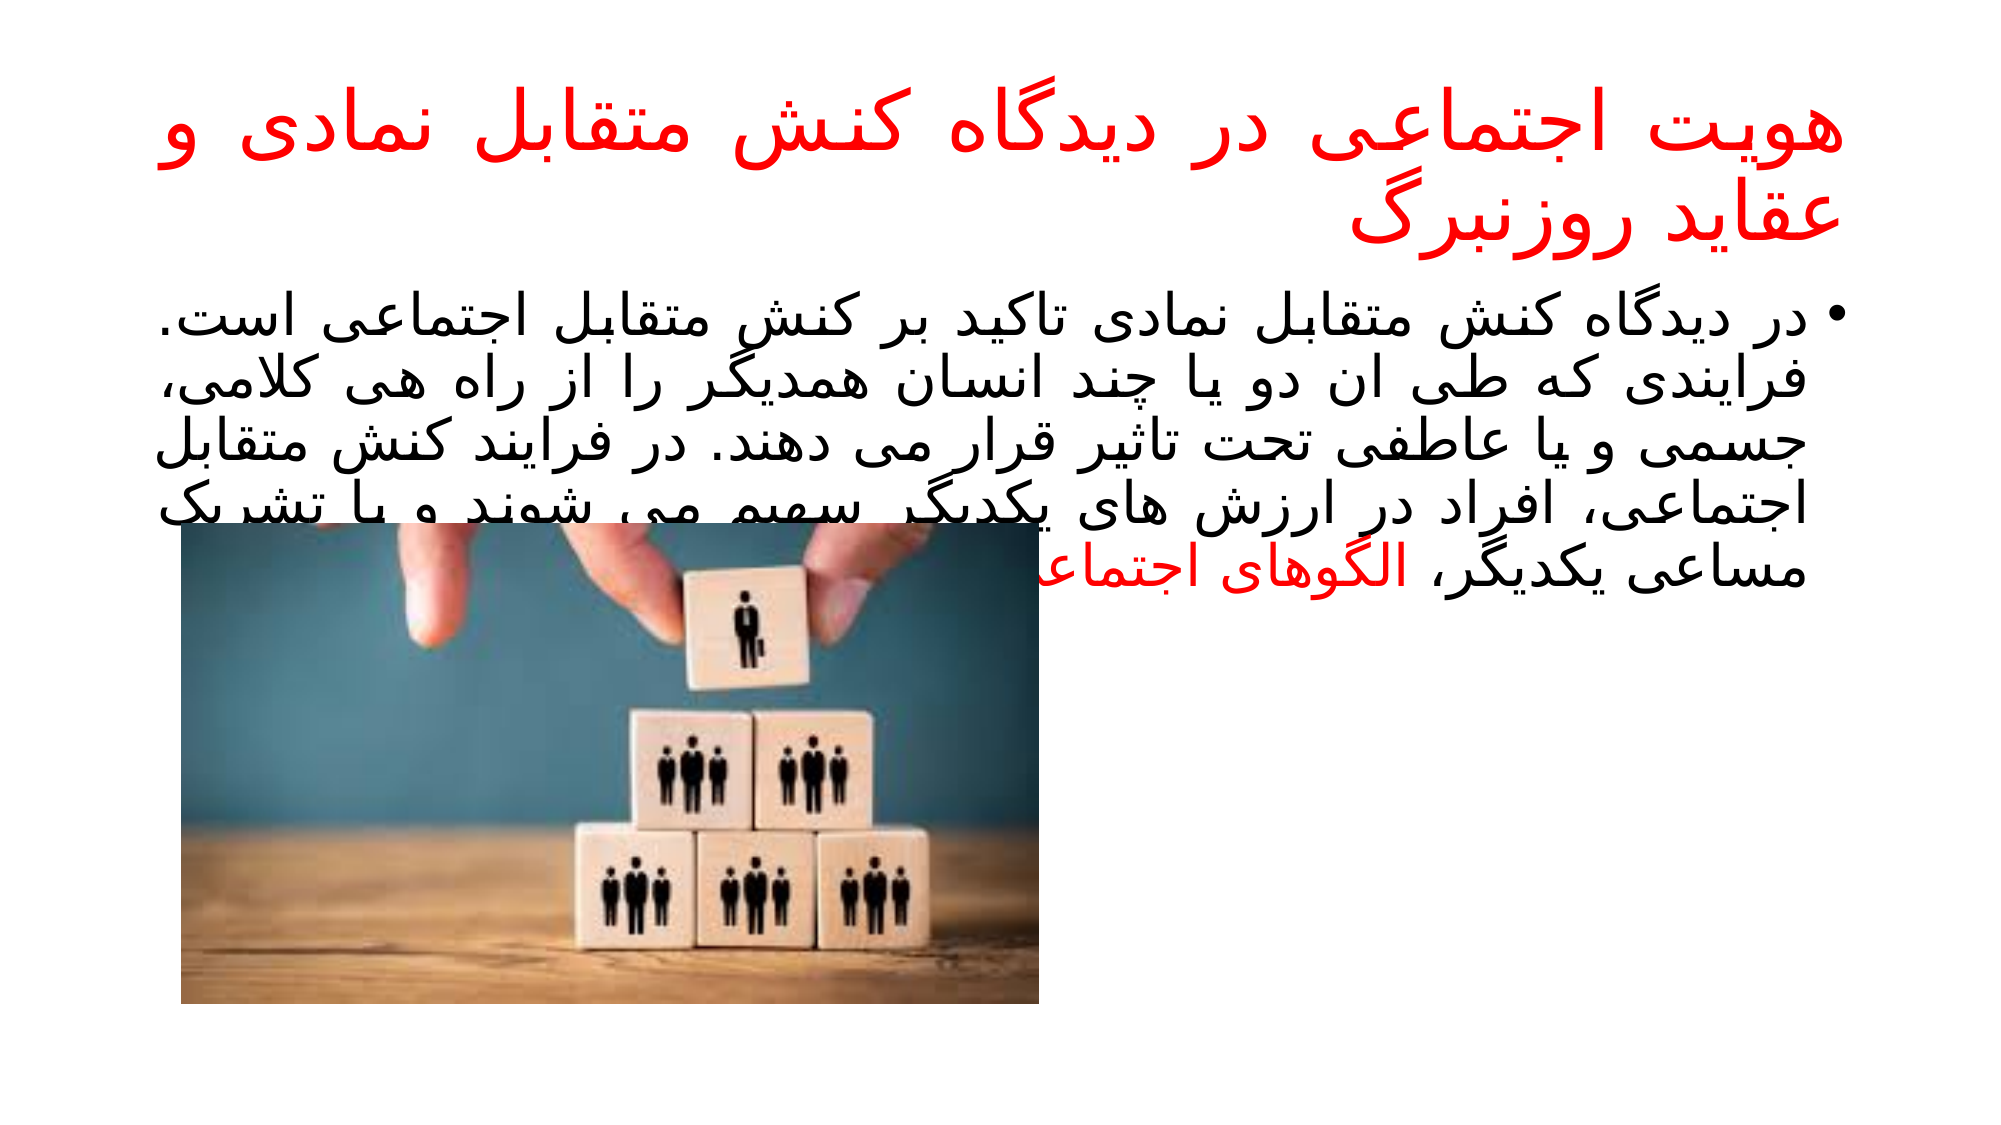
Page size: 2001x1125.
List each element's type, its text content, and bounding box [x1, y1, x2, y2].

list در دیدگاه کنش متقابل نمادی تاکید بر کنش متقابل اجتماعی است. فرایندی که طی ان دو یا چند انسان همدیگر را از راه هی کلامی، جسمی و یا عاطفی تحت تاثیر قرار می دهند. در فرایند کنش متقابل اجتماعی، افراد در ارزش های یکدیگر سهیم می شوند و یا تشریک مساعی یکدیگر، الگوهای اجتماعی را به وجود می آورند. [137, 277, 1863, 992]
picture [181, 523, 1039, 1004]
title هویت اجتماعی در دیدگاه کنش متقابل نمادی و عقاید روزنبرگ [137, 59, 1863, 277]
